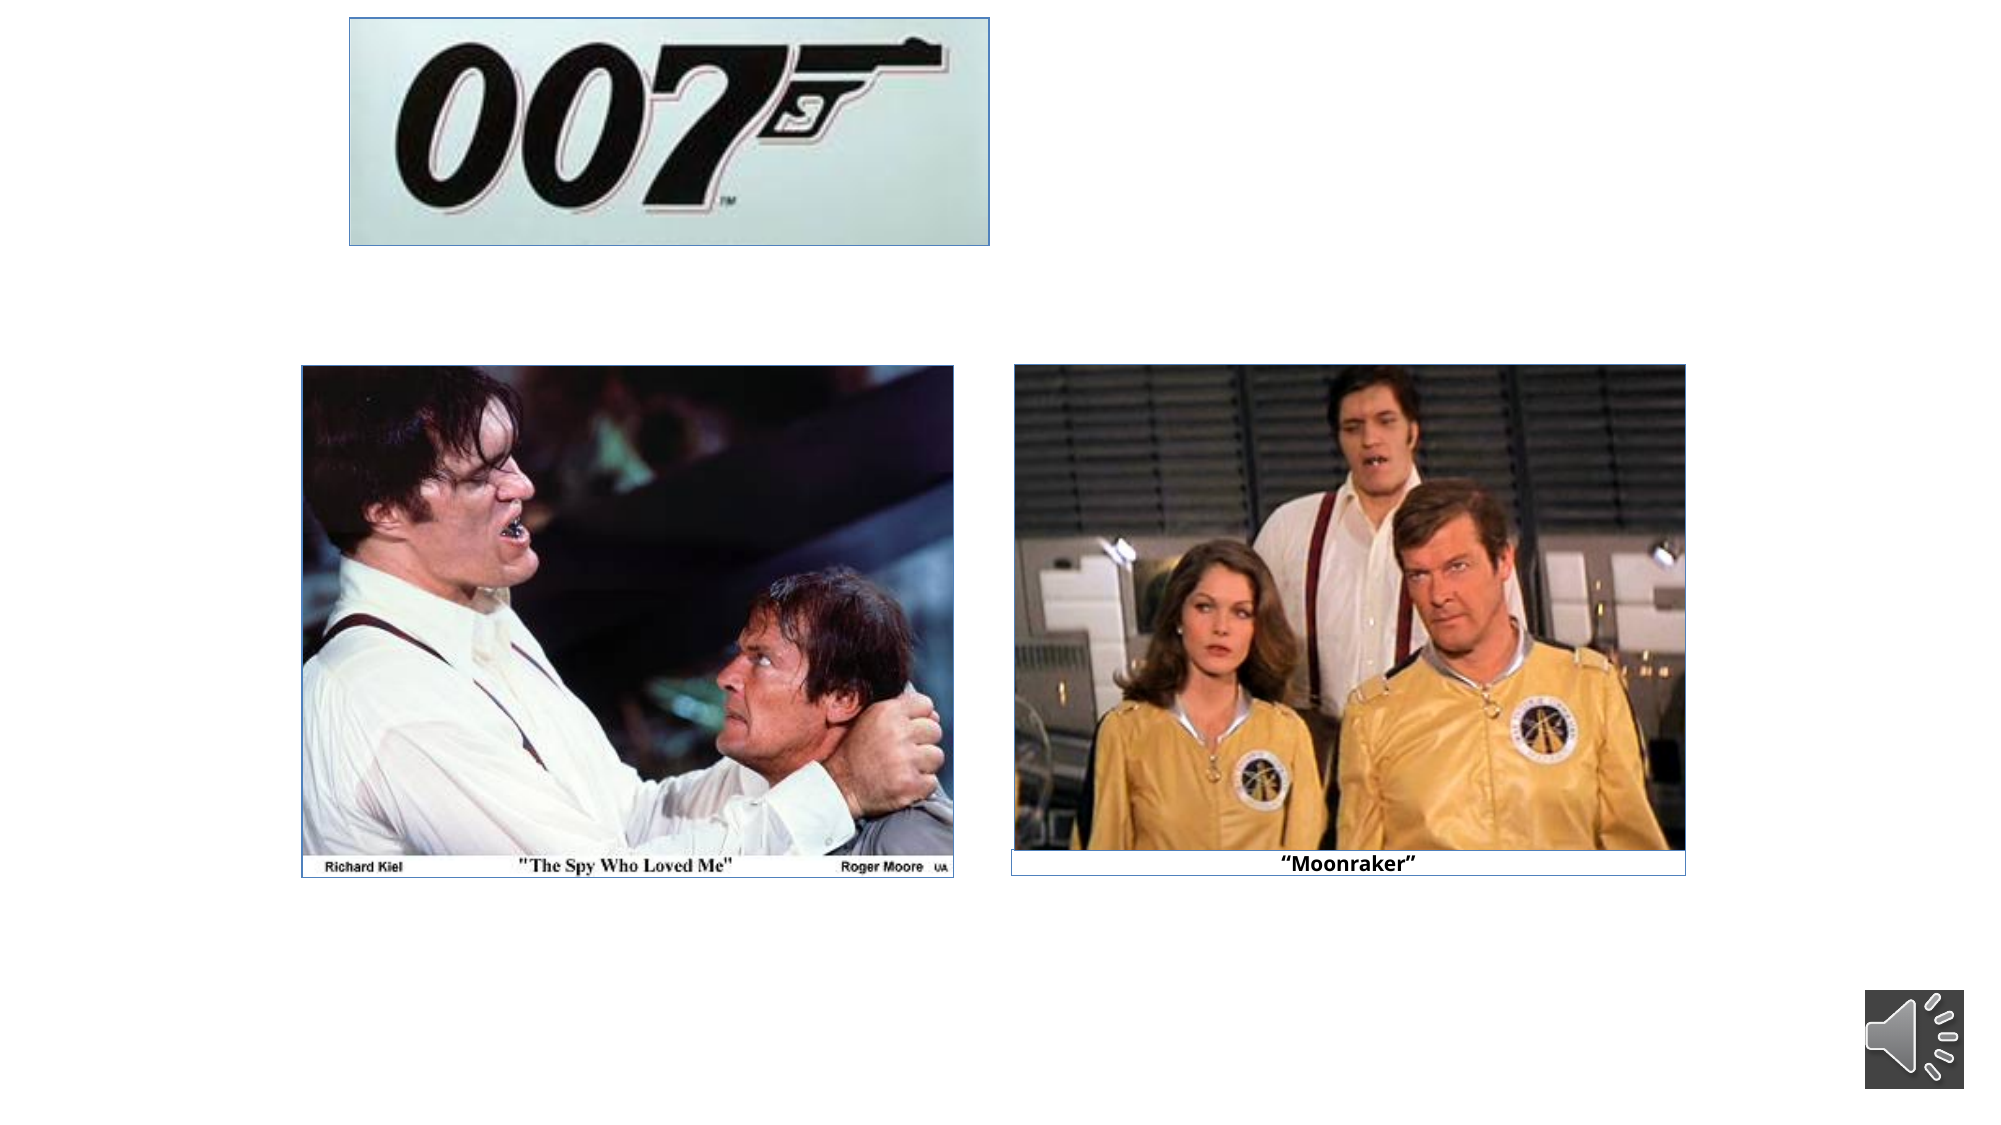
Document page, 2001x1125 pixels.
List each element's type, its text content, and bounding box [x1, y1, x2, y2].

picture [1864, 989, 1965, 1090]
picture [302, 366, 954, 877]
picture [350, 18, 989, 245]
picture [1013, 364, 1686, 851]
text_box “Moonraker” [1011, 857, 1686, 876]
